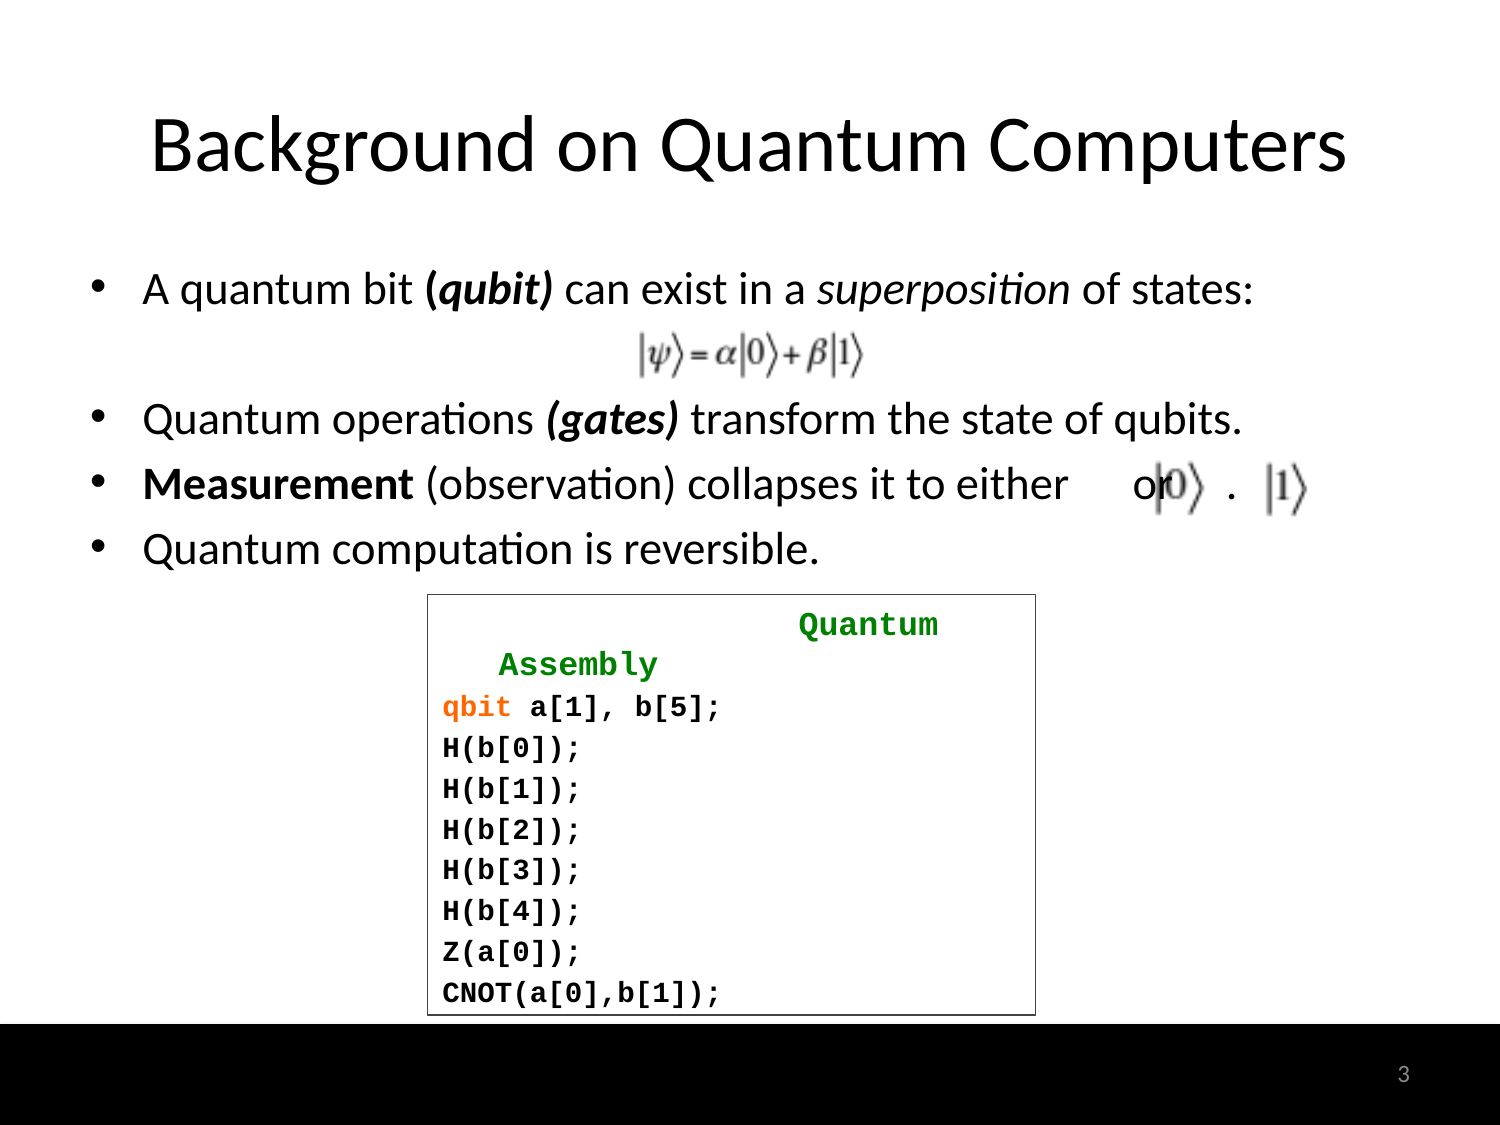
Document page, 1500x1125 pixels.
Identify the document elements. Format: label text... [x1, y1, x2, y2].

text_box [636, 327, 868, 382]
list A quantum bit (qubit) can exist in a superposition of states: Quantum operations (gates) transform the state of qubits. Measurement (observation) collapses it to either or . Quantum computation is reversible. [75, 250, 1425, 585]
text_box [1261, 457, 1308, 520]
text_box Quantum Assembly qbit a[1], b[5]; H(b[0]); H(b[1]); H(b[2]); H(b[3]); H(b[4]); Z(a[0]); CNOT(a[0],b[1]); [427, 594, 1036, 1016]
title Background on Quantum Computers [75, 45, 1425, 233]
slide_number 3 [1074, 1042, 1425, 1103]
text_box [1151, 456, 1208, 519]
